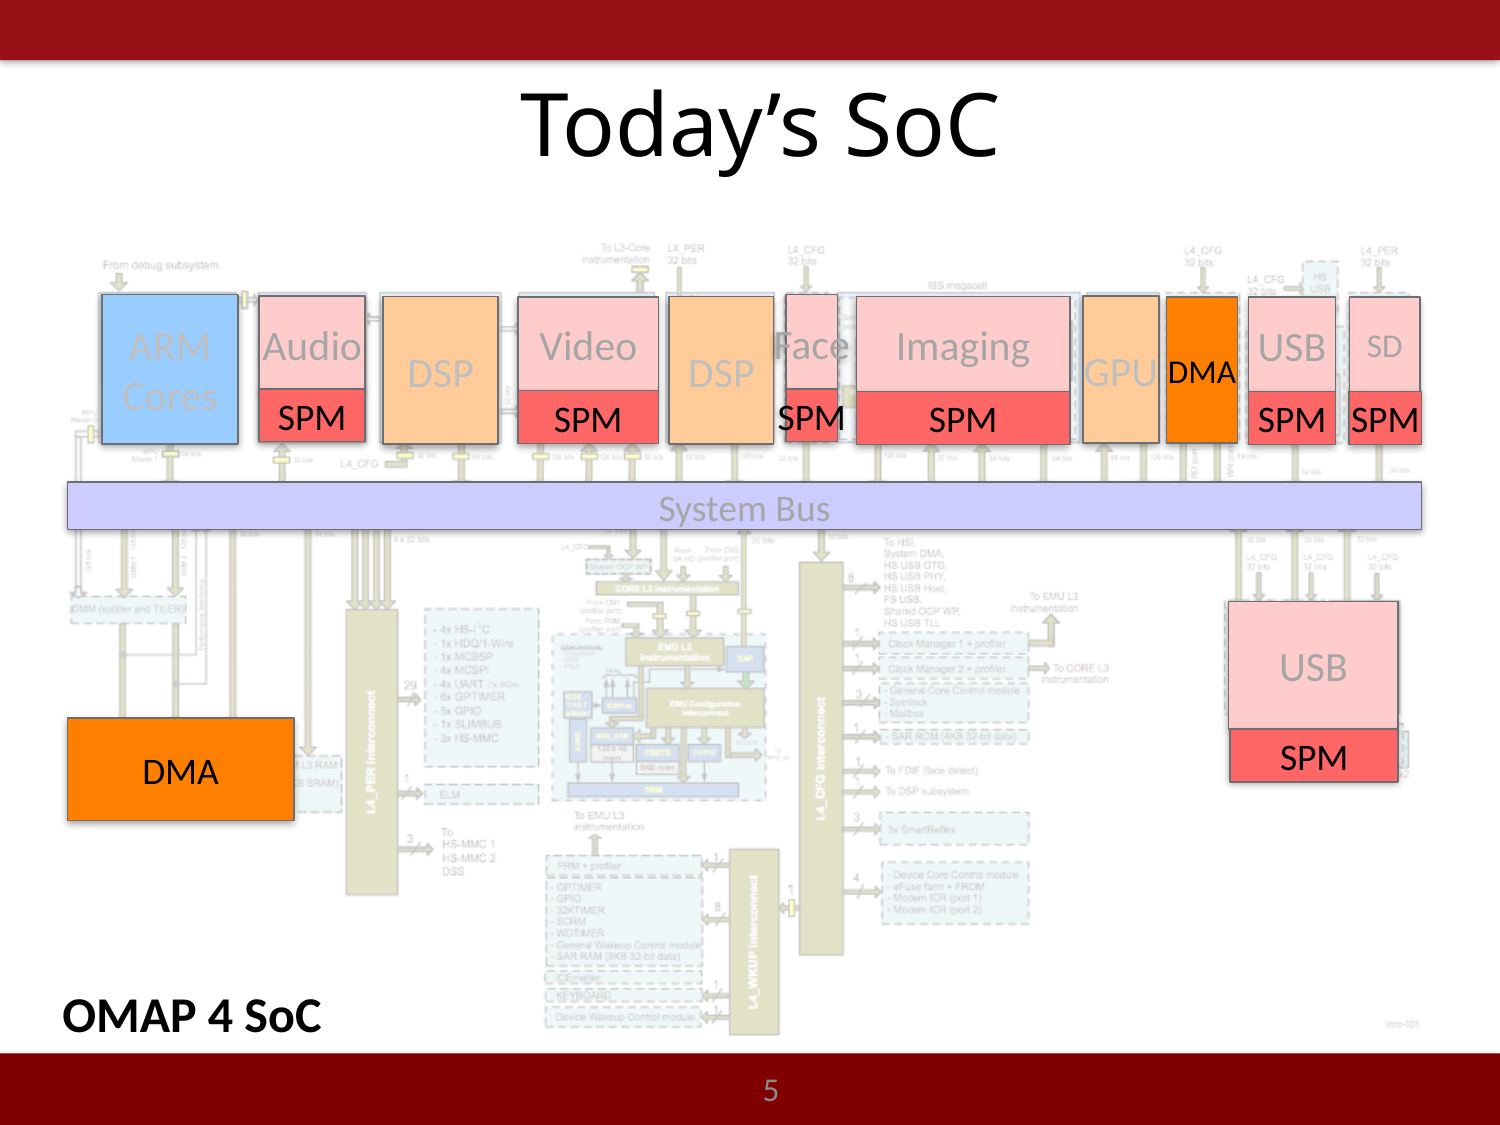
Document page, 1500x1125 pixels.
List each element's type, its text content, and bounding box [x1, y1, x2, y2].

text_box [258, 294, 1422, 783]
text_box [67, 296, 1238, 821]
title Today’s SoC [41, 27, 1480, 215]
slide_number 5 [595, 1061, 946, 1118]
picture [0, 239, 1500, 1052]
